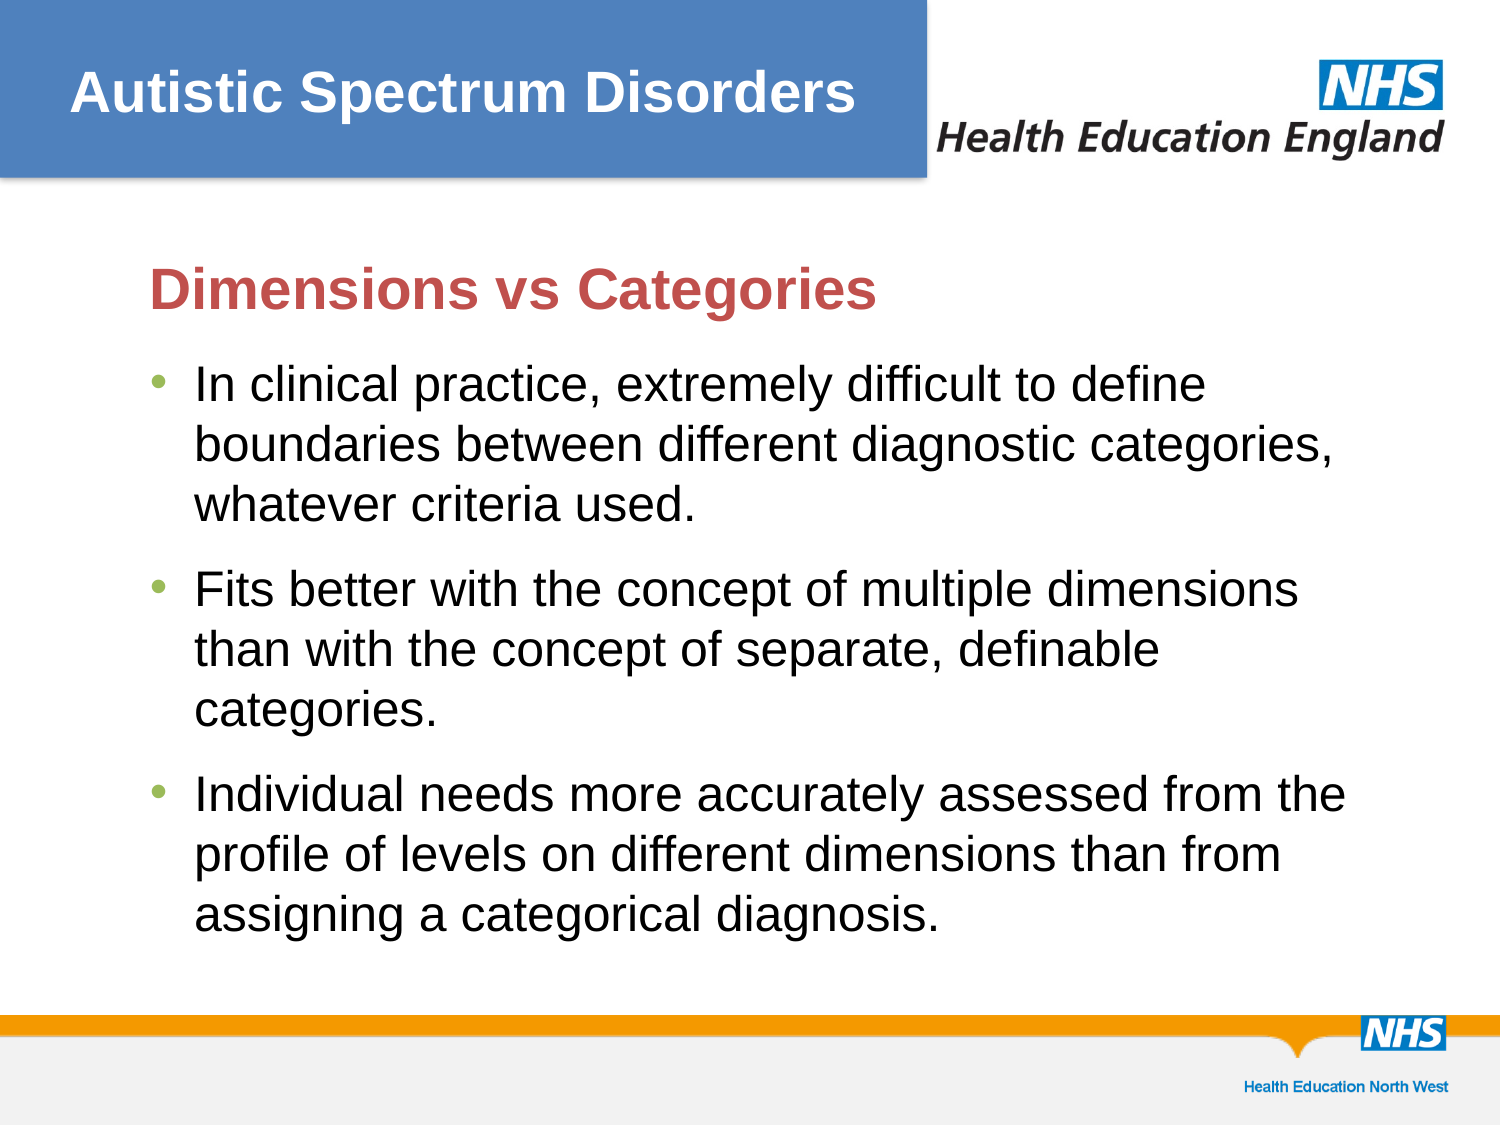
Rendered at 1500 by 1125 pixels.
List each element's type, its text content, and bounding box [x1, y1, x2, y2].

text_box Dimensions vs Categories In clinical practice, extremely difficult to define boundaries between different diagnostic categories, whatever criteria used. Fits better with the concept of multiple dimensions than with the concept of separate, definable categories. Individual needs more accurately assessed from the profile of levels on different dimensions than from assigning a categorical diagnosis. [135, 244, 1390, 1019]
picture [791, 1004, 1463, 1106]
picture [936, 59, 1445, 161]
text_box Autistic Spectrum Disorders [0, 0, 928, 178]
